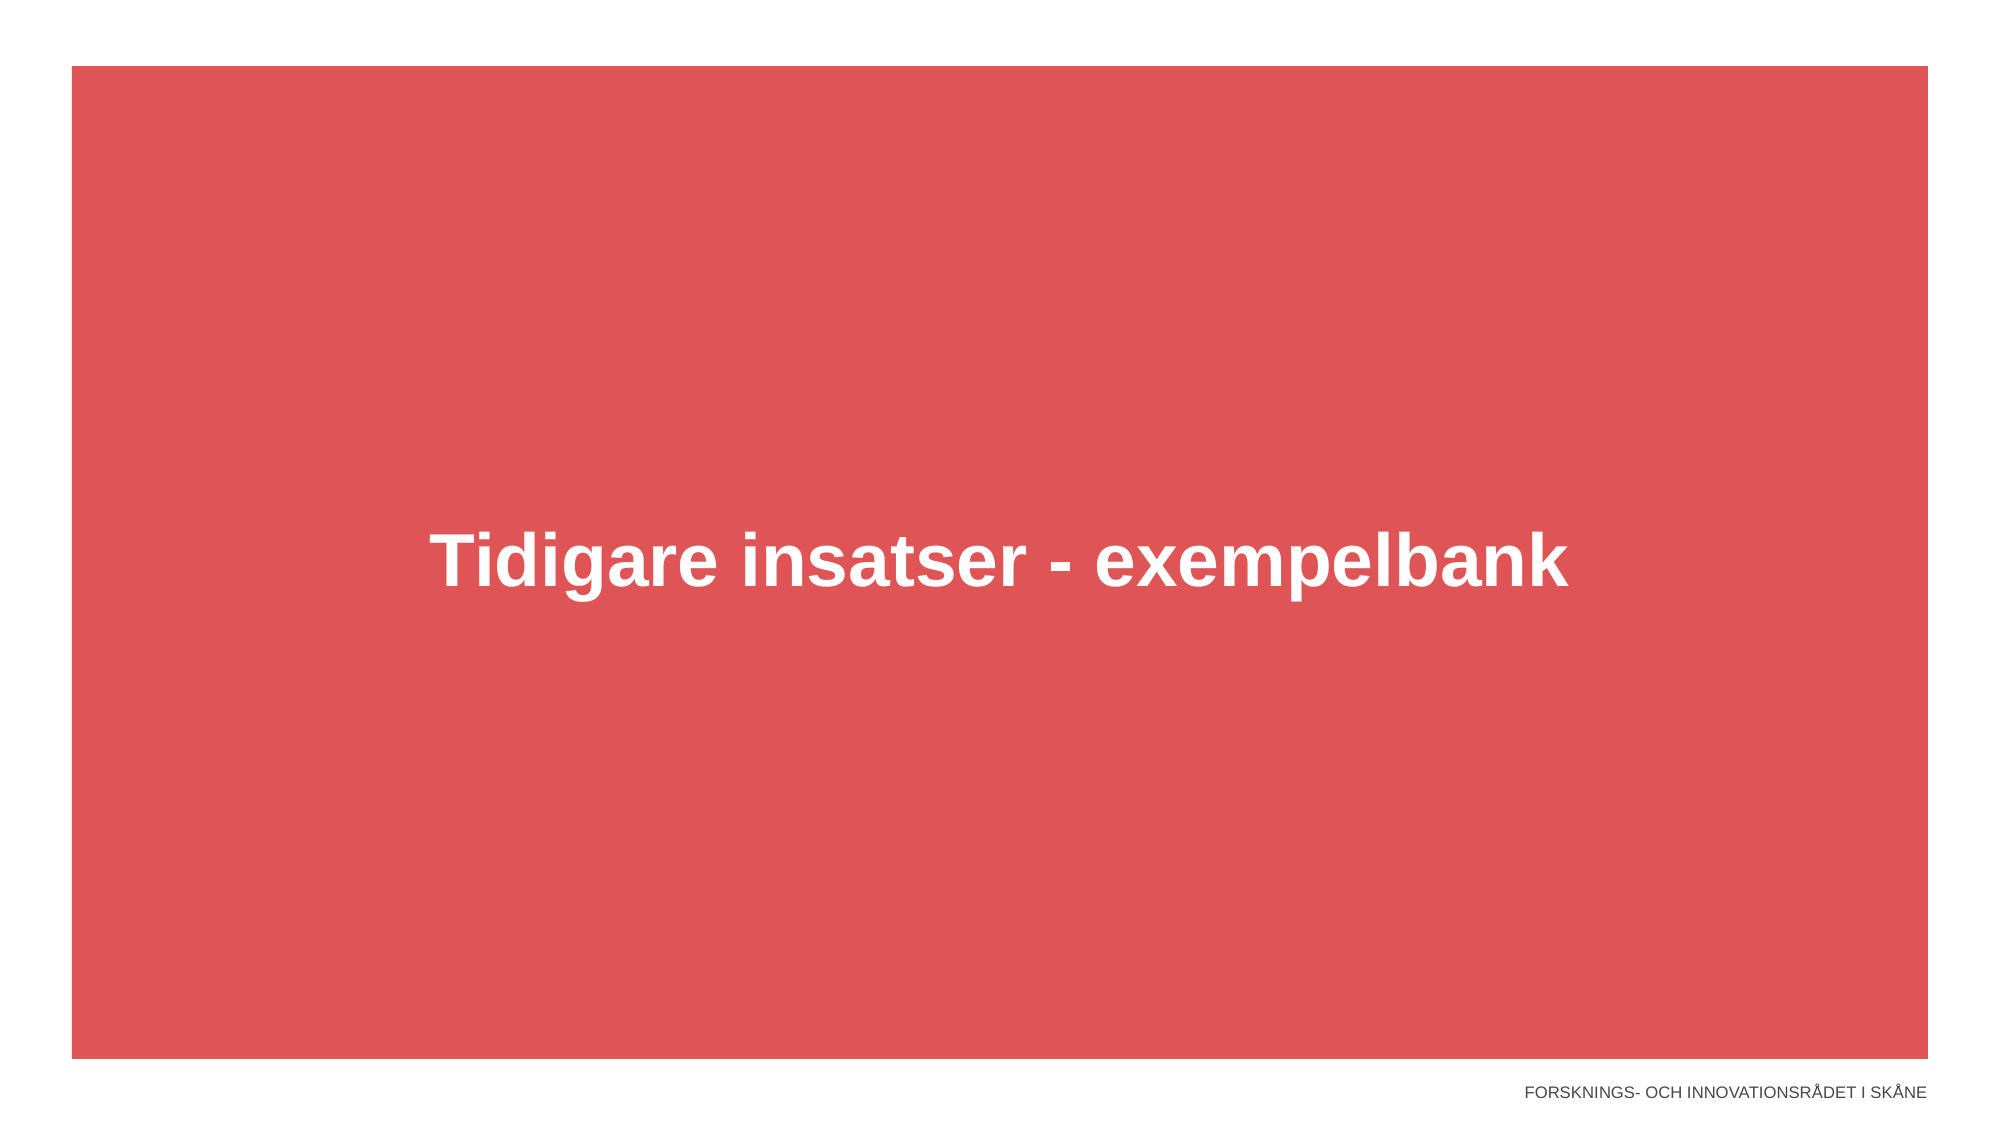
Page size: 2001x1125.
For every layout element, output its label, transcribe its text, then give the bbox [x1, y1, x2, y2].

list Tidigare insatser - exempelbank [341, 401, 1659, 724]
